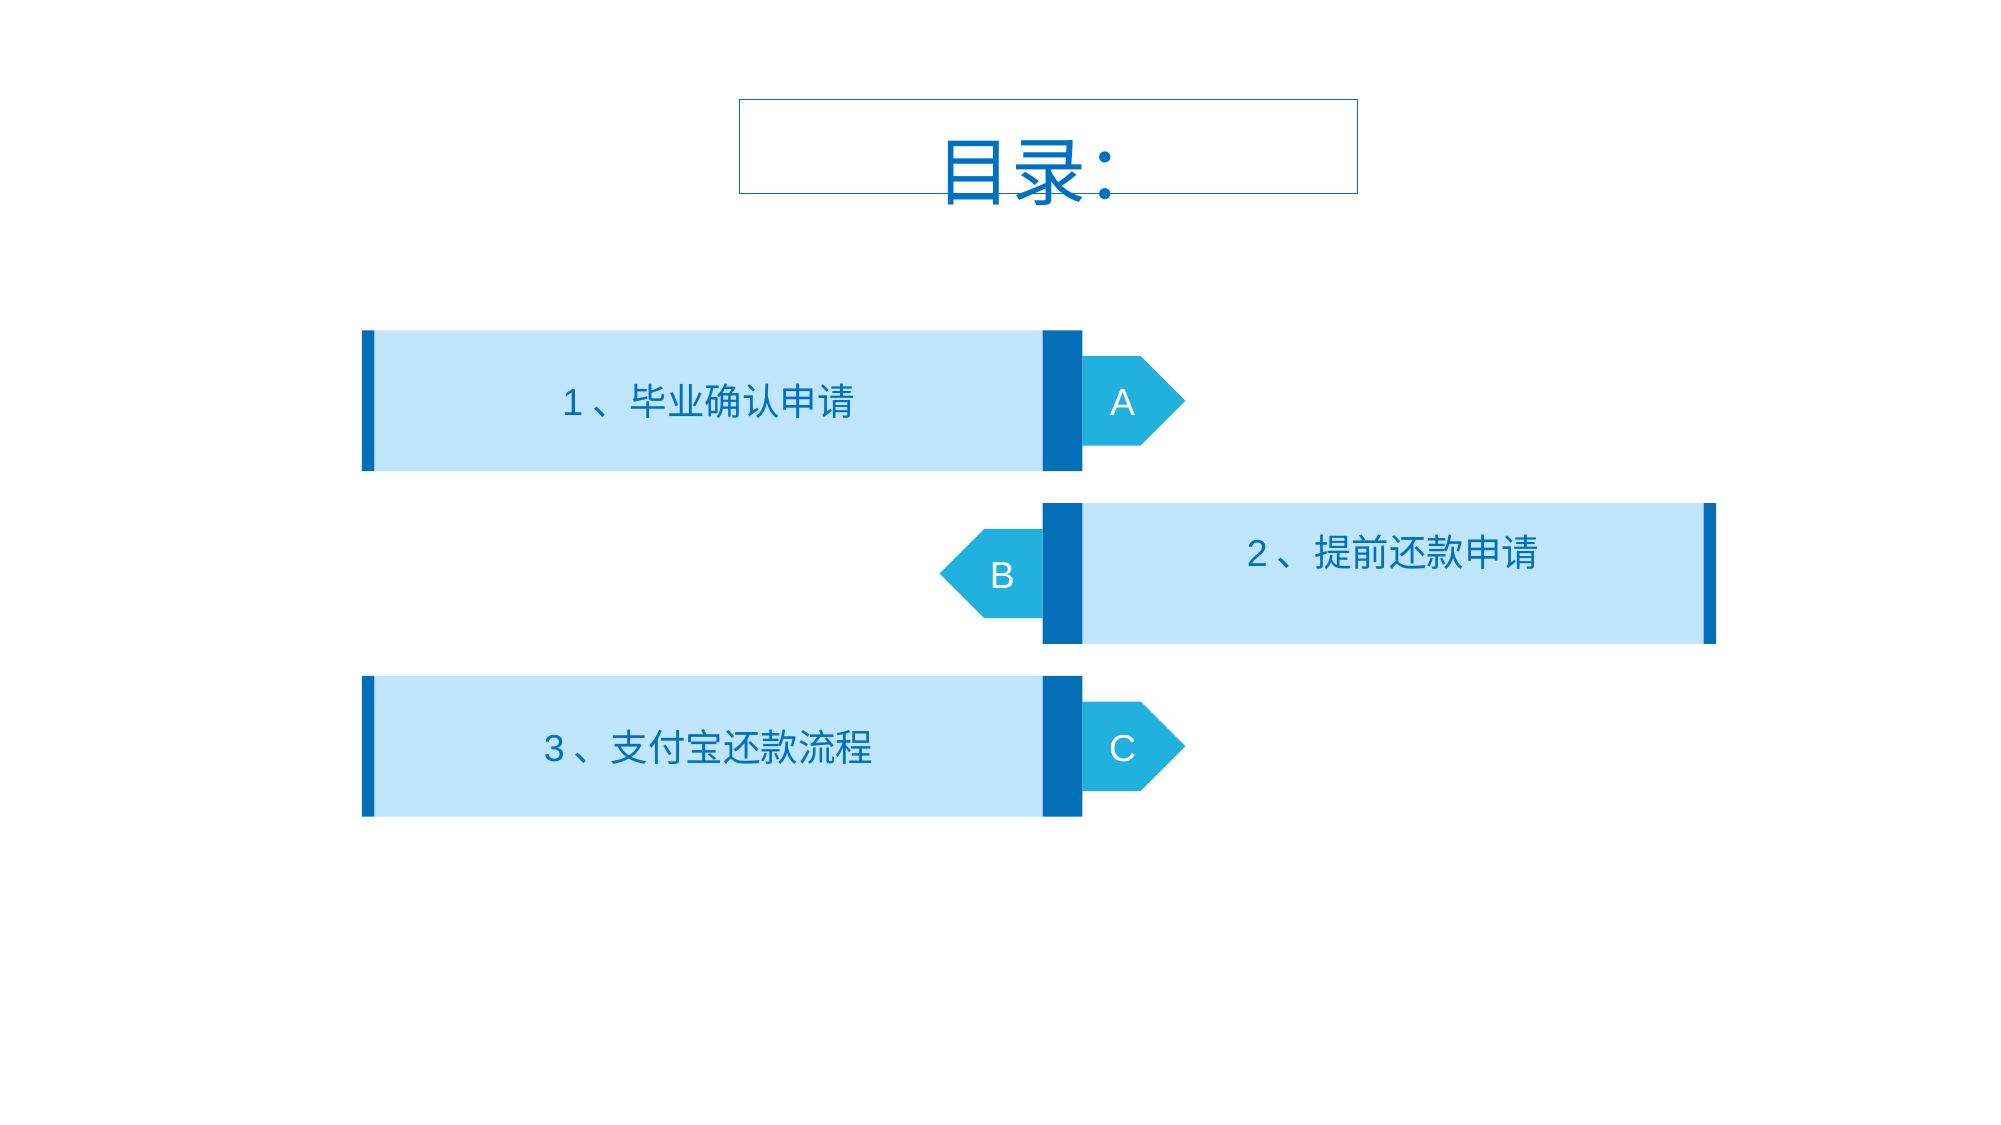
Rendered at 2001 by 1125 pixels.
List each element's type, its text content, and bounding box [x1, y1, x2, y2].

text_box 目录： [739, 99, 1358, 194]
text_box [939, 503, 1717, 644]
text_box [361, 675, 1186, 817]
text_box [361, 330, 1186, 472]
